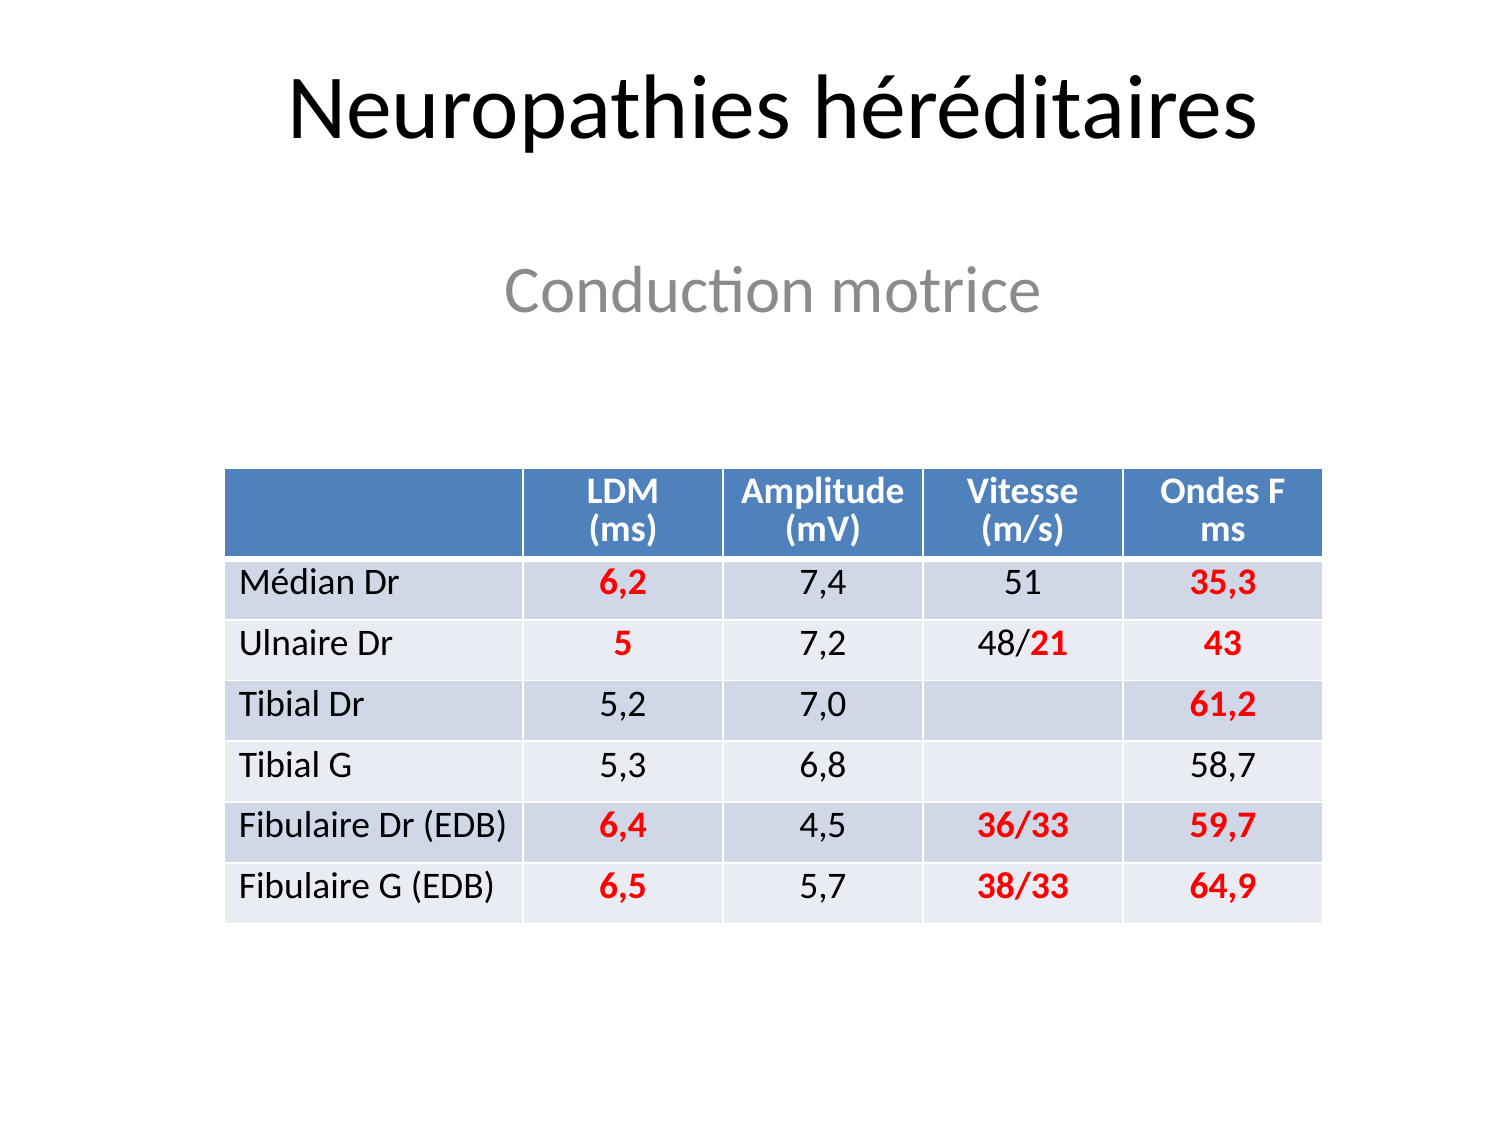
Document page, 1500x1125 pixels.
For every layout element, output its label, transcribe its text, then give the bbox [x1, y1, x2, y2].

table_cell 6,8 [724, 742, 922, 801]
table_cell 6,2 [524, 562, 722, 619]
table_cell 6,4 [524, 803, 722, 862]
table_header [225, 469, 522, 556]
table_header Ondes F ms [1124, 469, 1322, 556]
table_cell 5 [524, 621, 722, 680]
table_header LDM (ms) [524, 469, 722, 556]
table_cell Tibial G [225, 742, 522, 801]
table_cell 7,4 [724, 562, 922, 619]
table_header Amplitude (mV) [724, 469, 922, 556]
table_cell Fibulaire Dr (EDB) [225, 803, 522, 862]
table_cell 5,7 [724, 864, 922, 923]
table_cell 43 [1124, 621, 1322, 680]
title Neuropathies héréditaires [135, 0, 1411, 222]
table_cell Ulnaire Dr [225, 621, 522, 680]
table_cell 5,3 [524, 742, 722, 801]
table_cell Médian Dr [225, 562, 522, 619]
table_cell Fibulaire G (EDB) [225, 864, 522, 923]
table_header Vitesse (m/s) [924, 469, 1122, 556]
table_cell Tibial Dr [225, 681, 522, 740]
table_cell [924, 742, 1122, 801]
table_cell [924, 681, 1122, 740]
table_cell 7,0 [724, 681, 922, 740]
table_cell 7,2 [724, 621, 922, 680]
table_cell 4,5 [724, 803, 922, 862]
table_cell 48/21 [924, 621, 1122, 680]
table_cell 5,2 [524, 681, 722, 740]
table_cell 51 [924, 562, 1122, 619]
table_cell 36/33 [924, 803, 1122, 862]
table_cell 61,2 [1124, 681, 1322, 740]
table_cell 59,7 [1124, 803, 1322, 862]
table_cell 58,7 [1124, 742, 1322, 801]
table_cell 64,9 [1124, 864, 1322, 923]
table_cell 38/33 [924, 864, 1122, 923]
subtitle Conduction motrice [248, 238, 1299, 467]
table_cell 35,3 [1124, 562, 1322, 619]
table_cell 6,5 [524, 864, 722, 923]
